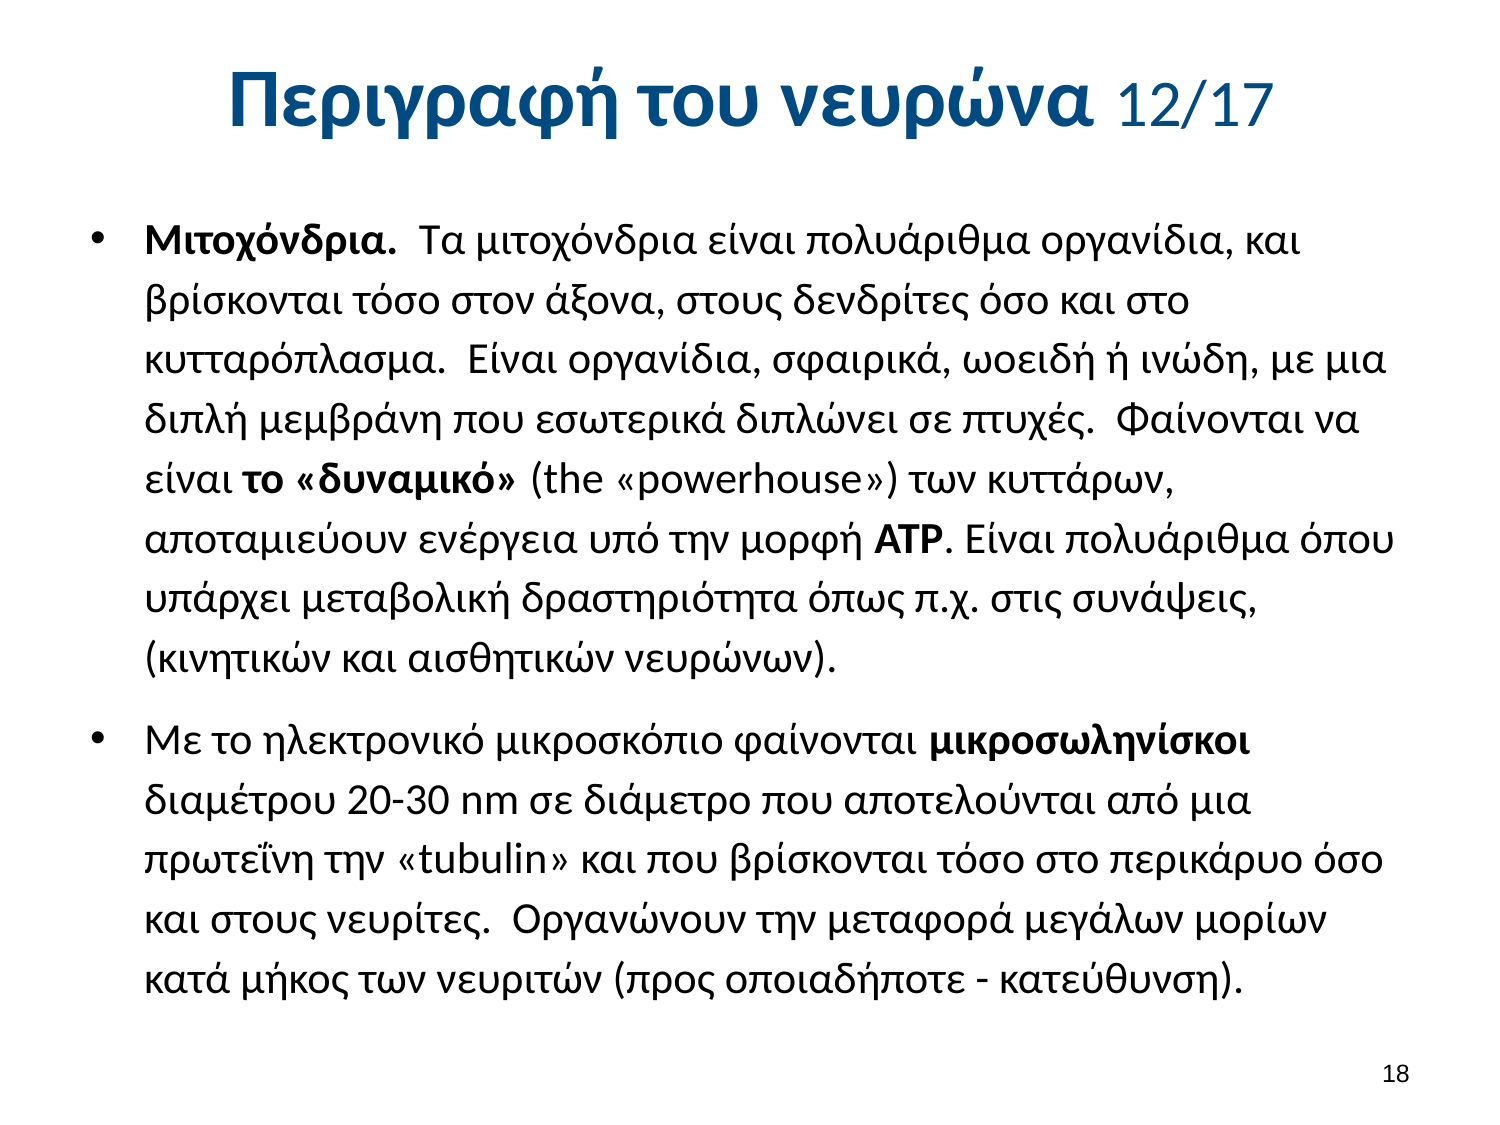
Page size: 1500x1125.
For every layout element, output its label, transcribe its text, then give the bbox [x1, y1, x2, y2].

list Μιτοχόνδρια. Τα μιτοχόνδρια είναι πολυάριθμα οργανίδια, και βρίσκονται τόσο στον άξονα, στους δενδρίτες όσο και στο κυτταρόπλασμα. Είναι οργανίδια, σφαιρικά, ωοειδή ή ινώδη, με μια διπλή μεμβράνη που εσωτερικά διπλώνει σε πτυχές. Φαίνονται να είναι το «δυναμικό» (the «powerhouse») των κυττάρων, αποταμιεύουν ενέργεια υπό την μορφή ATP. Είναι πολυάριθμα όπου υπάρχει μεταβολική δραστηριότητα όπως π.χ. στις συνάψεις, (κινητικών και αισθητικών νευρώνων). Με το ηλεκτρονικό μικροσκόπιο φαίνονται μικροσωληνίσκοι διαμέτρου 20-30 nm σε διάμετρο που αποτελούνται από μια πρωτεΐνη την «tubulin» και που βρίσκονται τόσο στο περικάρυο όσο και στους νευρίτες. Οργανώνουν την μεταφορά μεγάλων μορίων κατά μήκος των νευριτών (προς οποιαδήποτε - κατεύθυνση). [75, 196, 1425, 1024]
title Περιγραφή του νευρώνα 12/17 [76, 19, 1427, 169]
slide_number 17 [1074, 1042, 1425, 1103]
